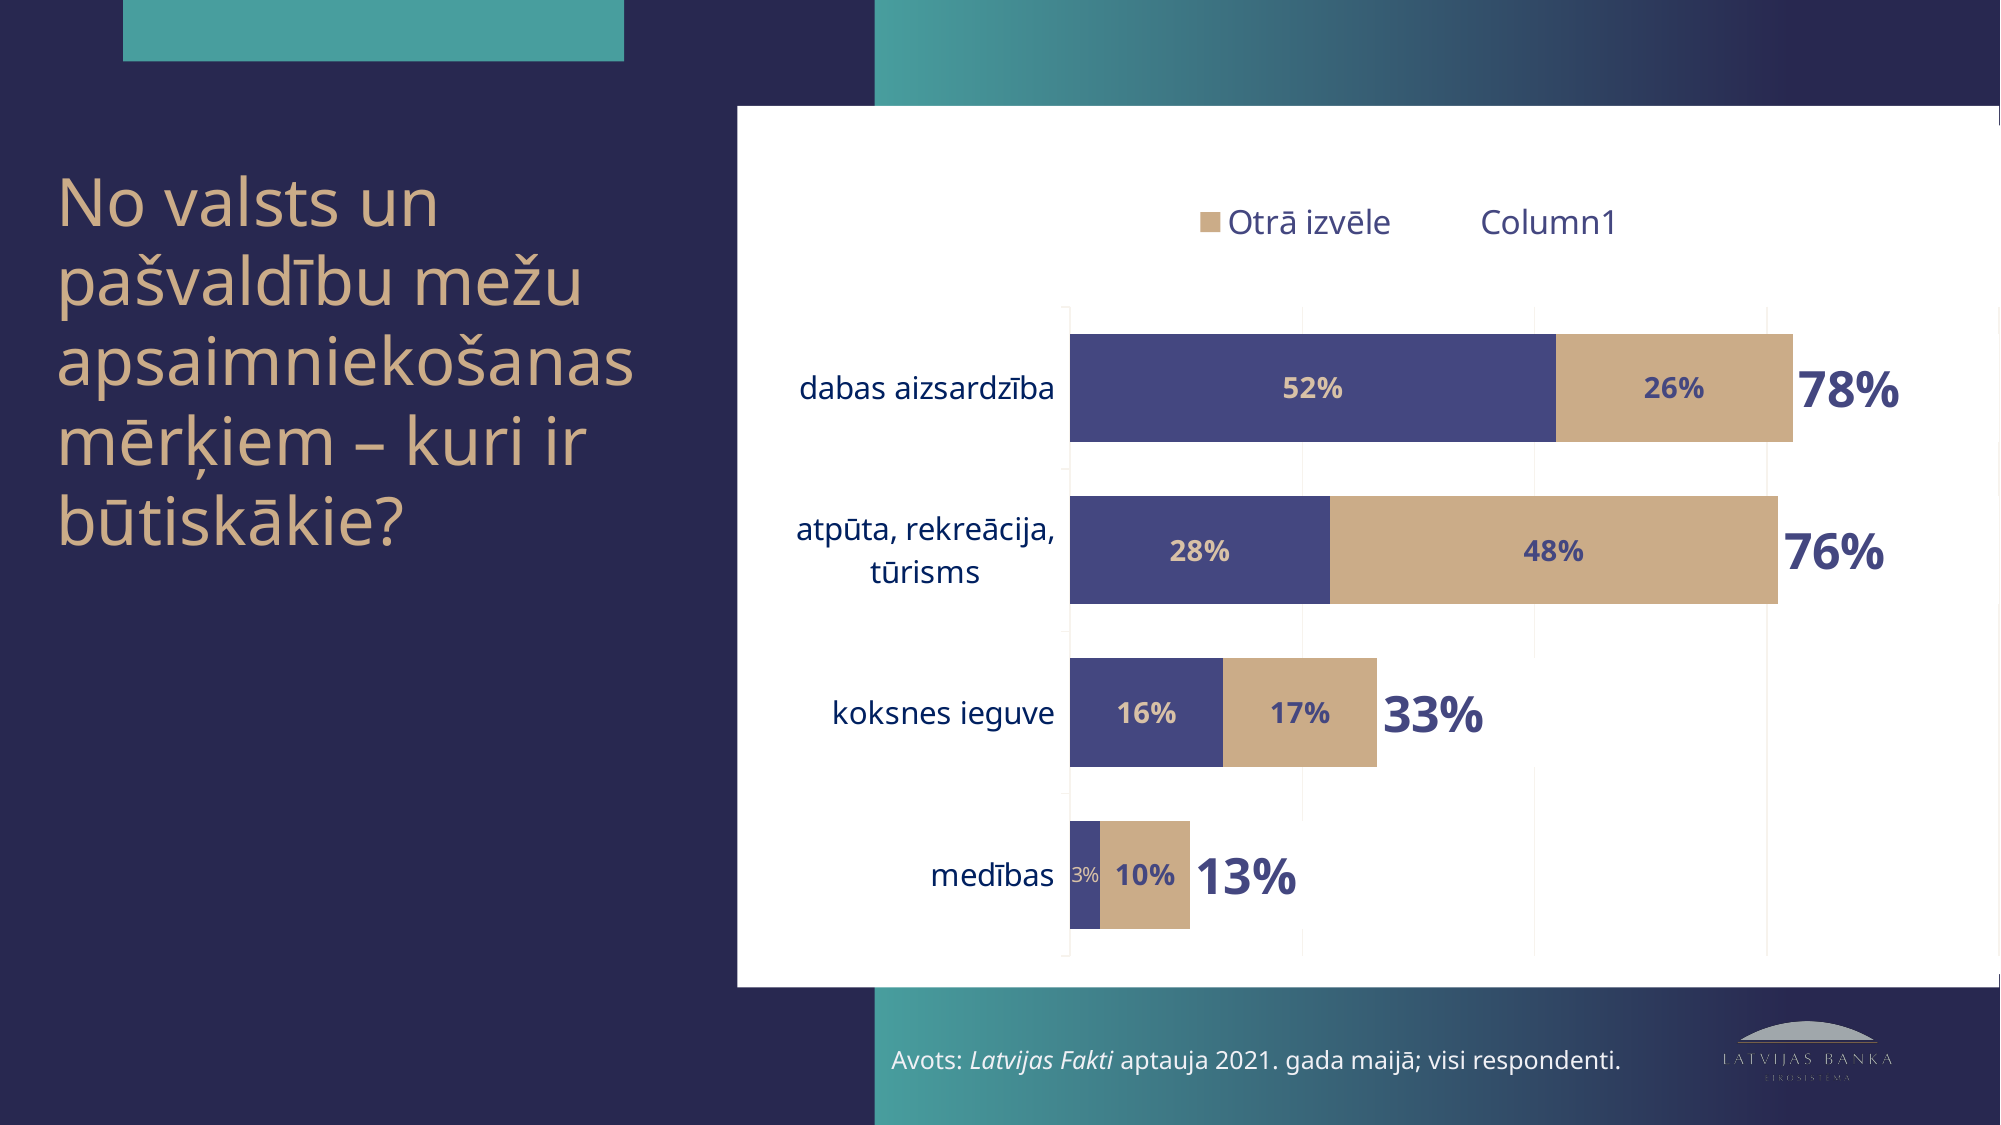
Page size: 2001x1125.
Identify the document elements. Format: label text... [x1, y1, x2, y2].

picture [1724, 1021, 1892, 1081]
title No valsts un pašvaldību mežu apsaimniekošanas mērķiem – kuri ir būtiskākie? [41, 151, 702, 988]
list Avots: Latvijas Fakti aptauja 2021. gada maijā; visi respondenti. [876, 1030, 1679, 1090]
chart [737, 105, 2000, 988]
